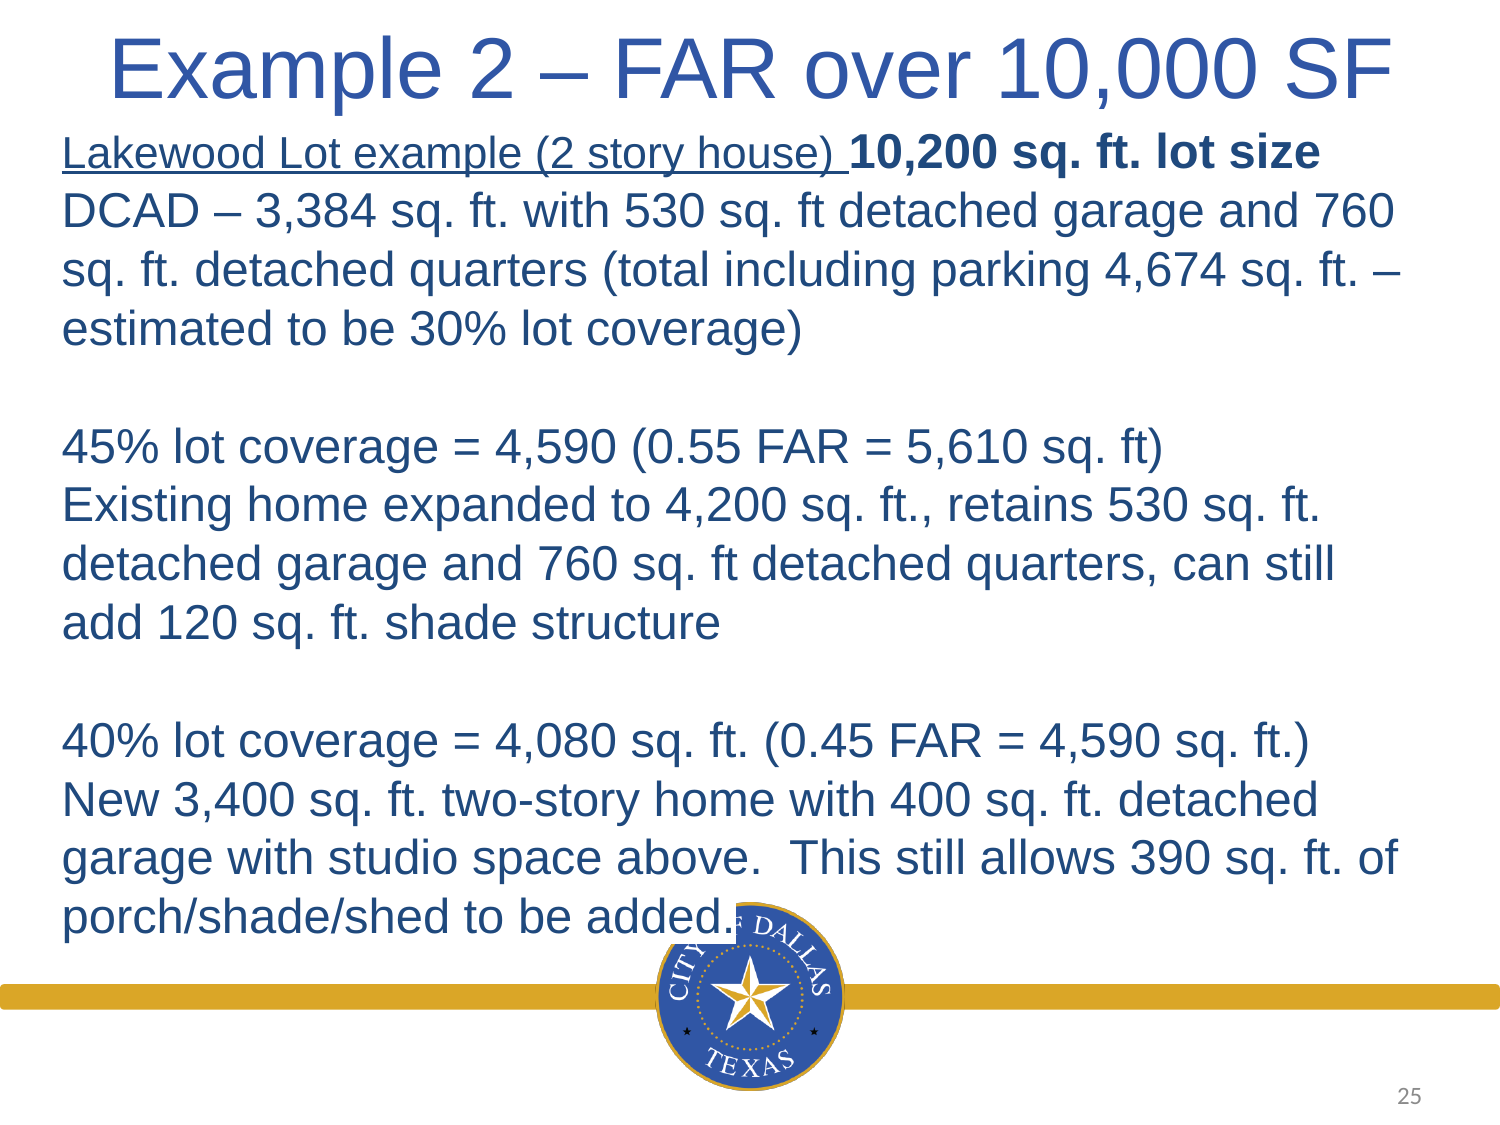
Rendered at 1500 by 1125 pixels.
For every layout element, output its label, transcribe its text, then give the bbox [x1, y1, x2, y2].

text_box 25 [1100, 1065, 1438, 1125]
text_box [125, 324, 1450, 1125]
text_box Lakewood Lot example (2 story house) 10,200 sq. ft. lot size DCAD – 3,384 sq. ft. with 530 sq. ft detached garage and 760 sq. ft. detached quarters (total including parking 4,674 sq. ft. – estimated to be 30% lot coverage) 45% lot coverage = 4,590 (0.55 FAR = 5,610 sq. ft) Existing home expanded to 4,200 sq. ft., retains 530 sq. ft. detached garage and 760 sq. ft detached quarters, can still add 120 sq. ft. shade structure 40% lot coverage = 4,080 sq. ft. (0.45 FAR = 4,590 sq. ft.) New 3,400 sq. ft. two-story home with 400 sq. ft. detached garage with studio space above. This still allows 390 sq. ft. of porch/shade/shed to be added. [46, 112, 1446, 953]
list Example 2 – FAR over 10,000 SF [57, 4, 1446, 112]
